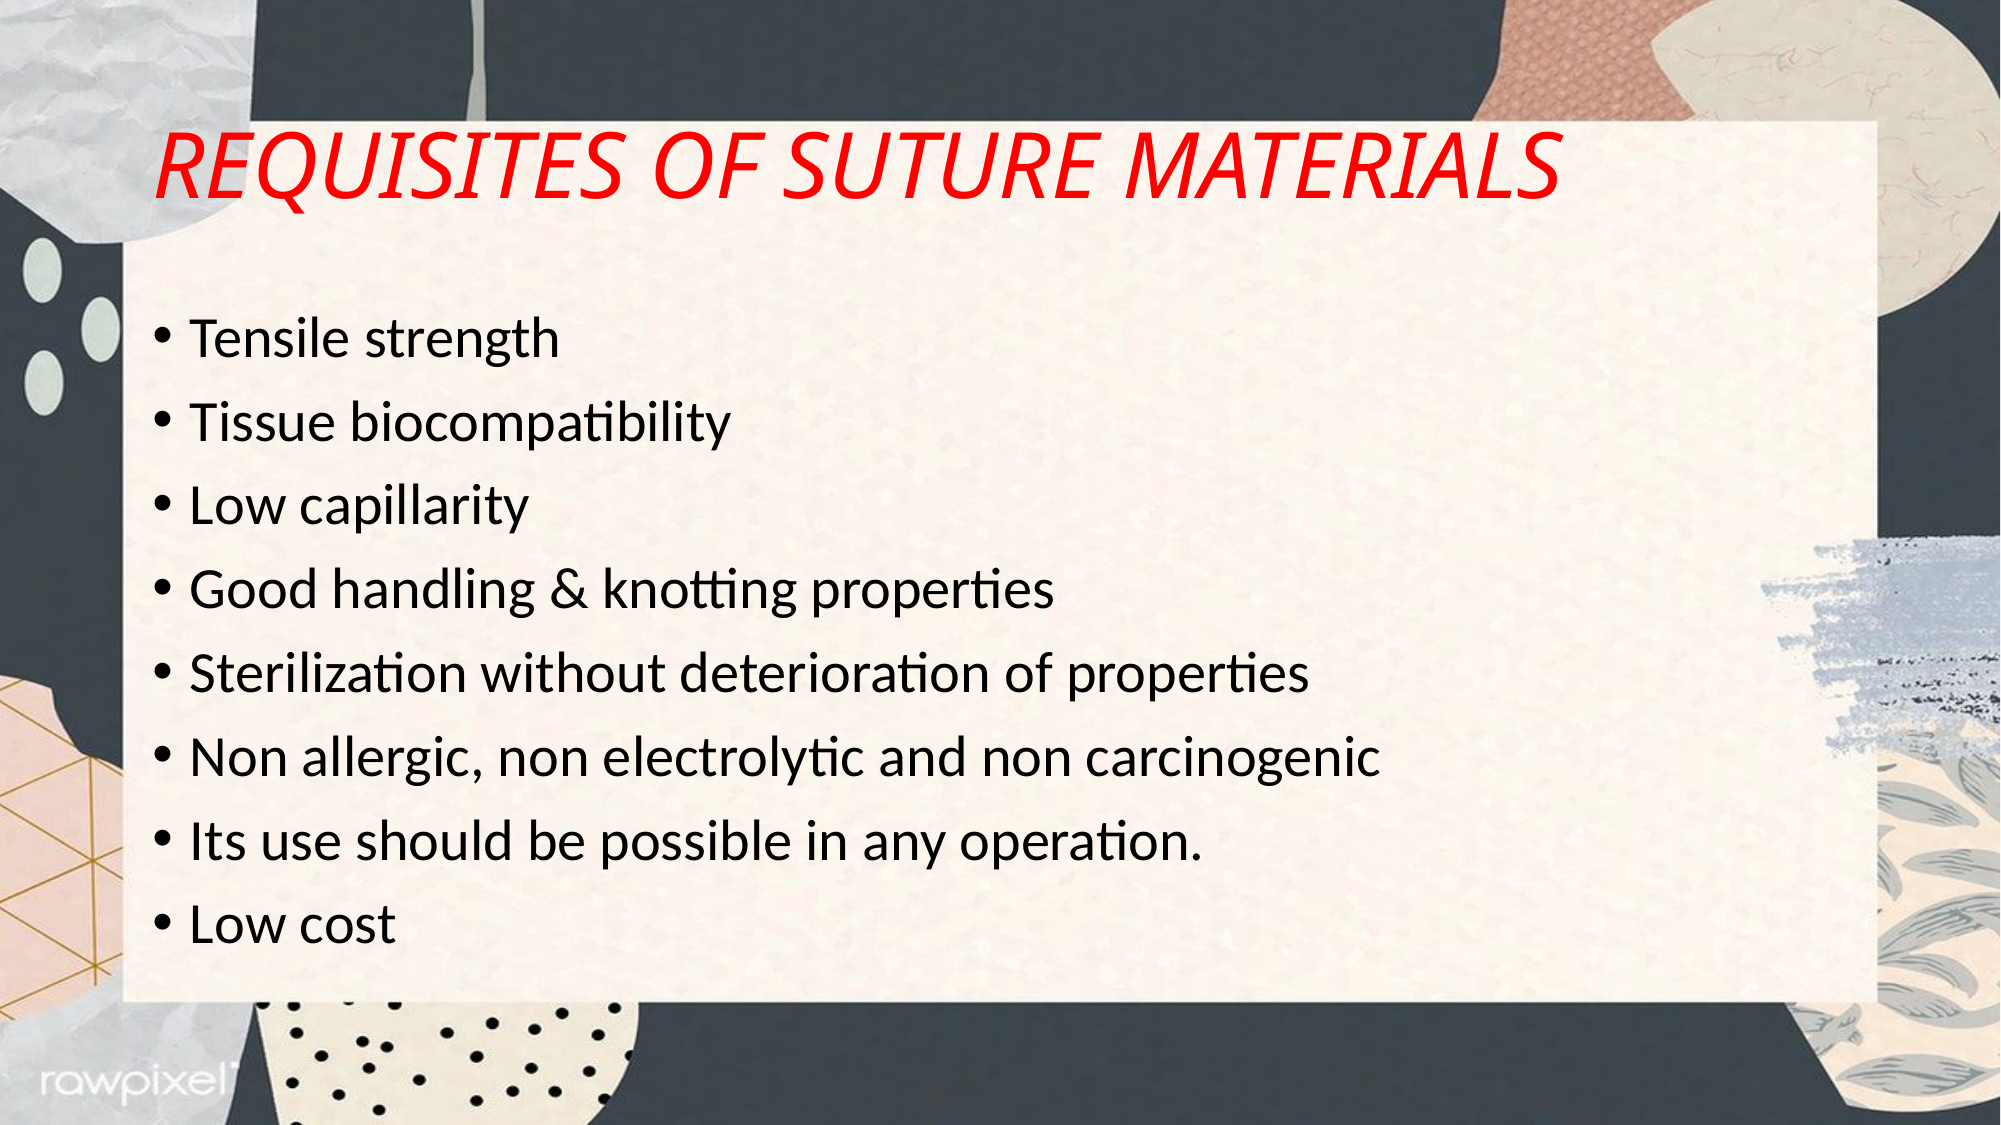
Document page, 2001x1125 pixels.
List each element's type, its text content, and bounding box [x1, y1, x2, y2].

title REQUISITES OF SUTURE MATERIALS [137, 59, 1863, 278]
picture [0, 0, 2001, 1125]
list Tensile strength Tissue biocompatibility Low capillarity Good handling & knotting properties Sterilization without deterioration of properties Non allergic, non electrolytic and non carcinogenic Its use should be possible in any operation. Low cost [137, 299, 1863, 1014]
